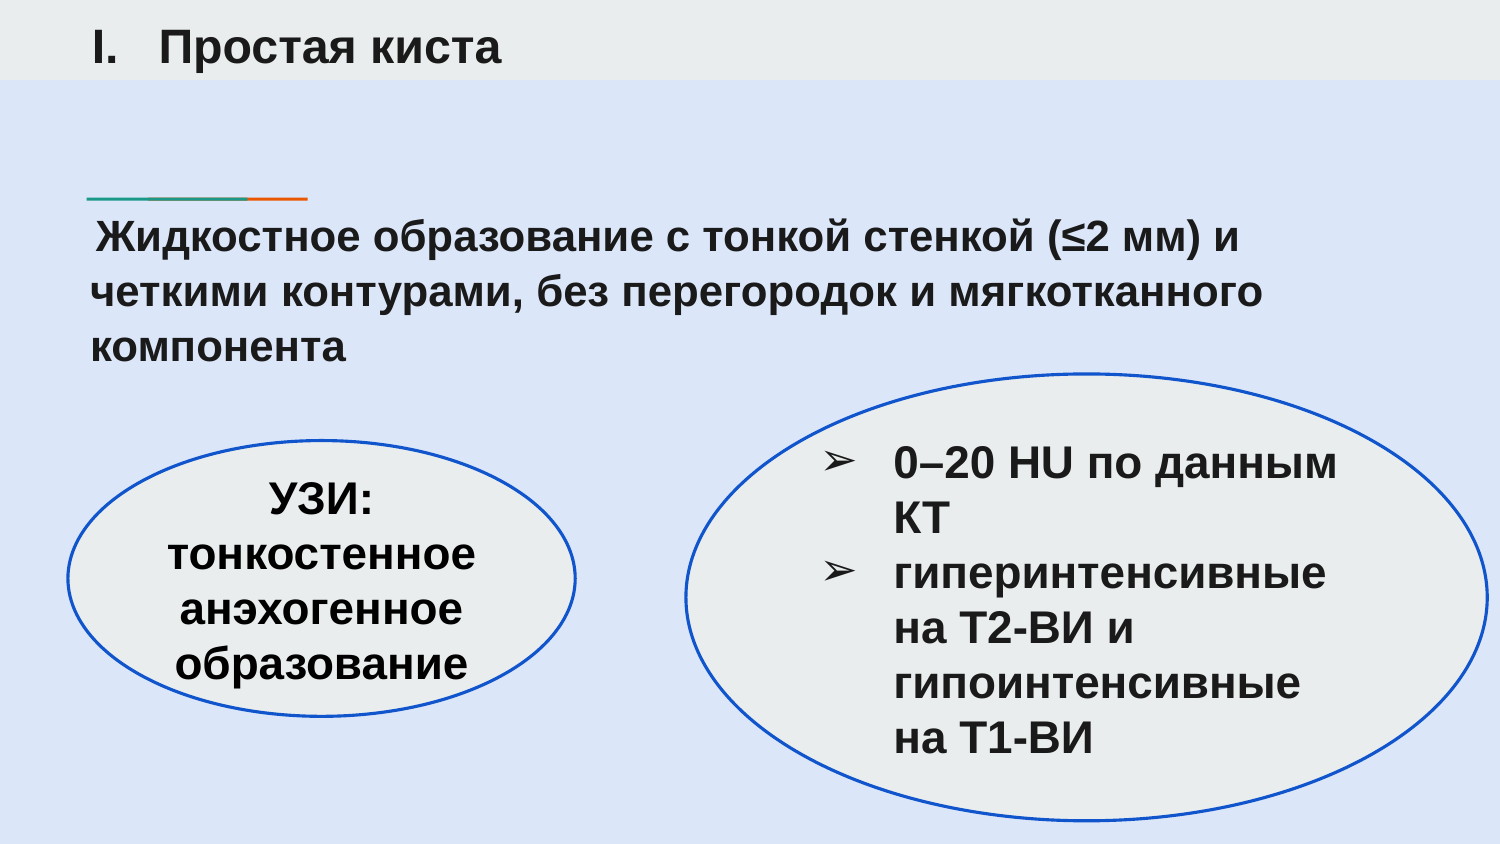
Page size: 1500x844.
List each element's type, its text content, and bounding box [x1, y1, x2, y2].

text_box УЗИ: тонкостенное анэхогенное образование [67, 440, 576, 717]
list Жидкостное образование с тонкой стенкой (≤2 мм) и четкими контурами, без перегородок и мягкотканного компонента [0, 190, 1362, 562]
title Простая киста [76, 0, 1338, 88]
text_box 0–20 HU по данным КТ гиперинтенсивные на Т2-ВИ и гипоинтенсивные на Т1-ВИ [685, 373, 1488, 821]
